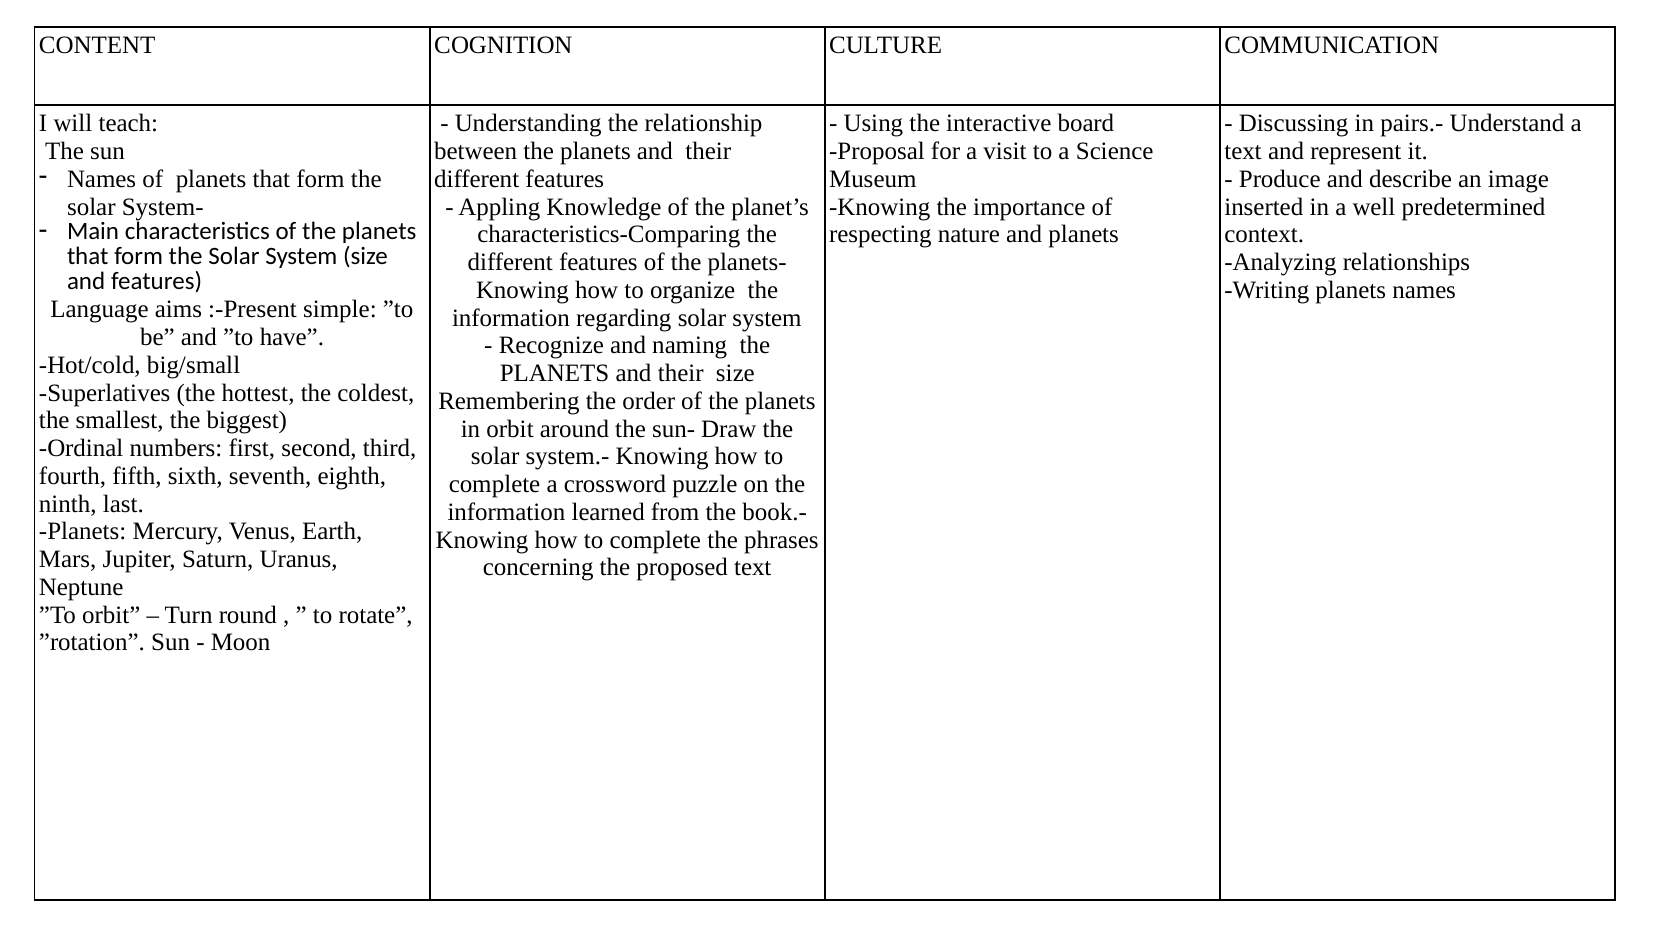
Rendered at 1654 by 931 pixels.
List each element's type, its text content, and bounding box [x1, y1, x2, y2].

table_header CULTURE [826, 28, 1219, 104]
table_header COGNITION [431, 28, 824, 104]
table_cell - Using the interactive board -Proposal for a visit to a Science Museum -Knowing the importance of respecting nature and planets [826, 106, 1219, 899]
table_header CONTENT [35, 28, 429, 104]
table_cell - Discussing in pairs.- Understand a text and represent it. - Produce and describe an image inserted in a well predetermined context. -Analyzing relationships -Writing planets names [1221, 106, 1614, 899]
table_cell I will teach: The sun Names of planets that form the solar System- Main characteristics of the planets that form the Solar System (size and features) Language aims :-Present simple: ”to be” and ”to have”. -Hot/cold, big/small -Superlatives (the hottest, the coldest, the smallest, the biggest) -Ordinal numbers: first, second, third, fourth, fifth, sixth, seventh, eighth, ninth, last. -Planets: Mercury, Venus, Earth, Mars, Jupiter, Saturn, Uranus, Neptune ”To orbit” – Turn round , ” to rotate”, ”rotation”. Sun - Moon [35, 106, 429, 899]
table_header COMMUNICATION [1221, 28, 1614, 104]
table_cell - Understanding the relationship between the planets and their different features - Appling Knowledge of the planet’s characteristics-Comparing the different features of the planets- Knowing how to organize the information regarding solar system - Recognize and naming the PLANETS and their size Remembering the order of the planets in orbit around the sun- Draw the solar system.- Knowing how to complete a crossword puzzle on the information learned from the book.- Knowing how to complete the phrases concerning the proposed text [431, 106, 824, 899]
